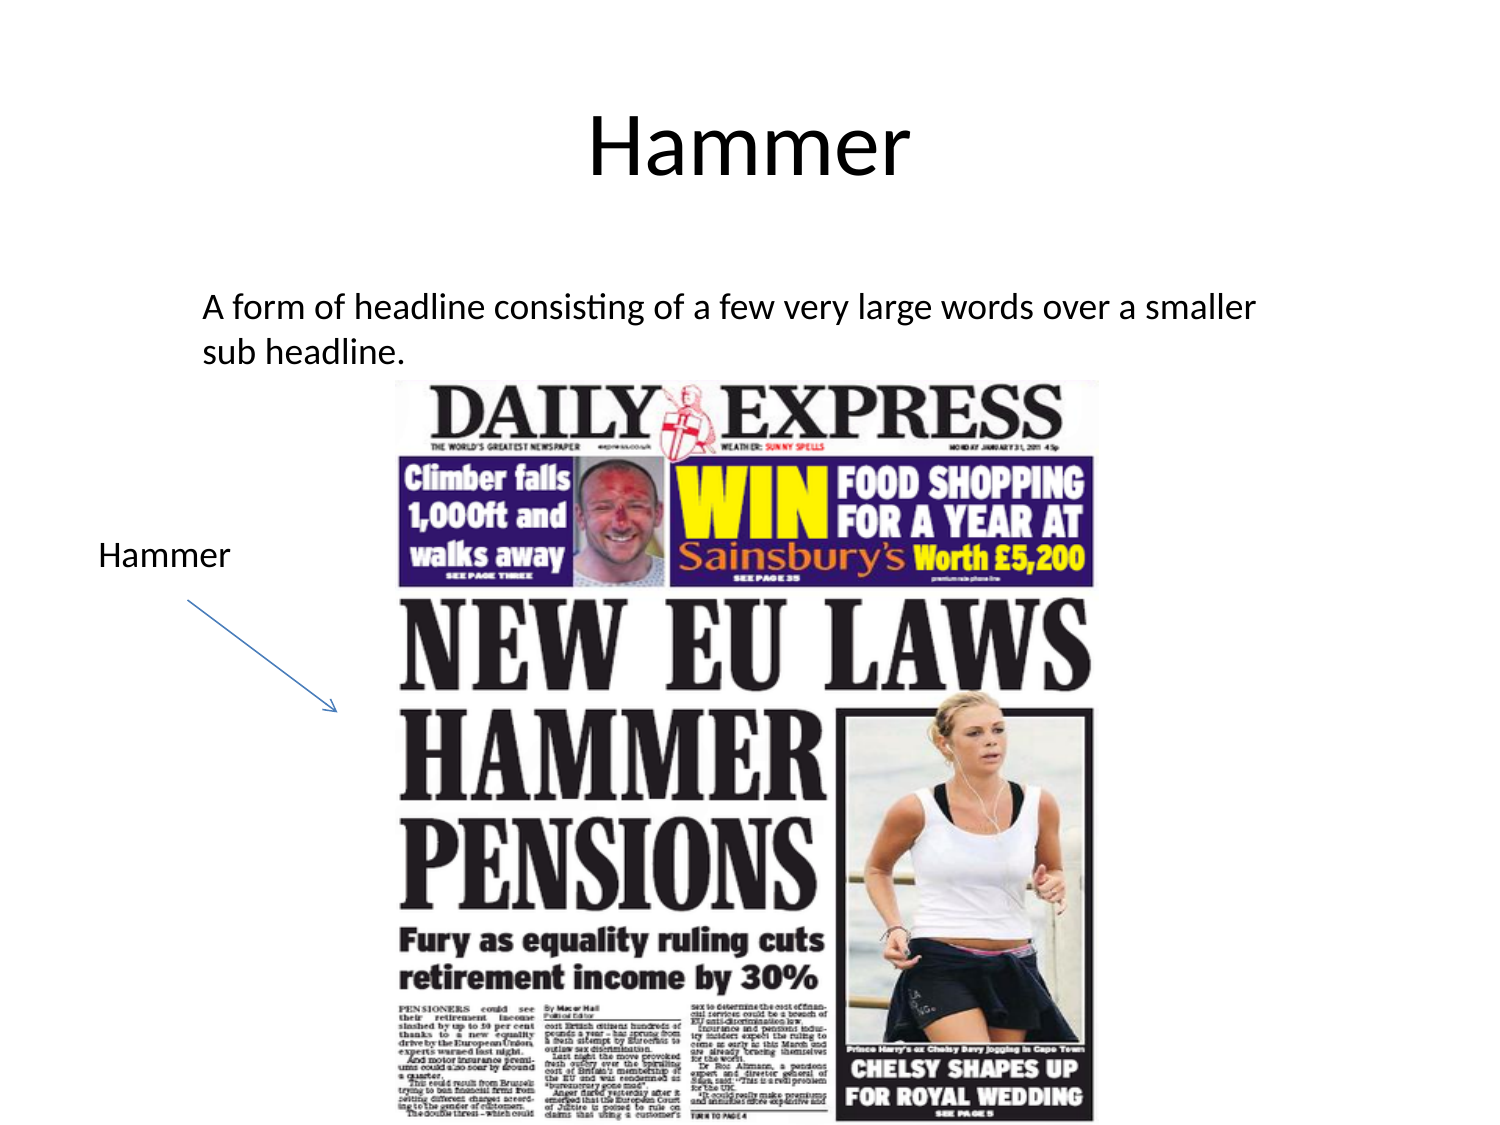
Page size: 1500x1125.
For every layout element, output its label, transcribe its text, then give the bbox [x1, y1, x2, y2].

text_box Hammer [83, 523, 259, 583]
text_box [187, 599, 338, 713]
text_box A form of headline consisting of a few very large words over a smaller sub headline. [187, 274, 1275, 380]
picture [394, 380, 1099, 1125]
title Hammer [75, 45, 1425, 233]
